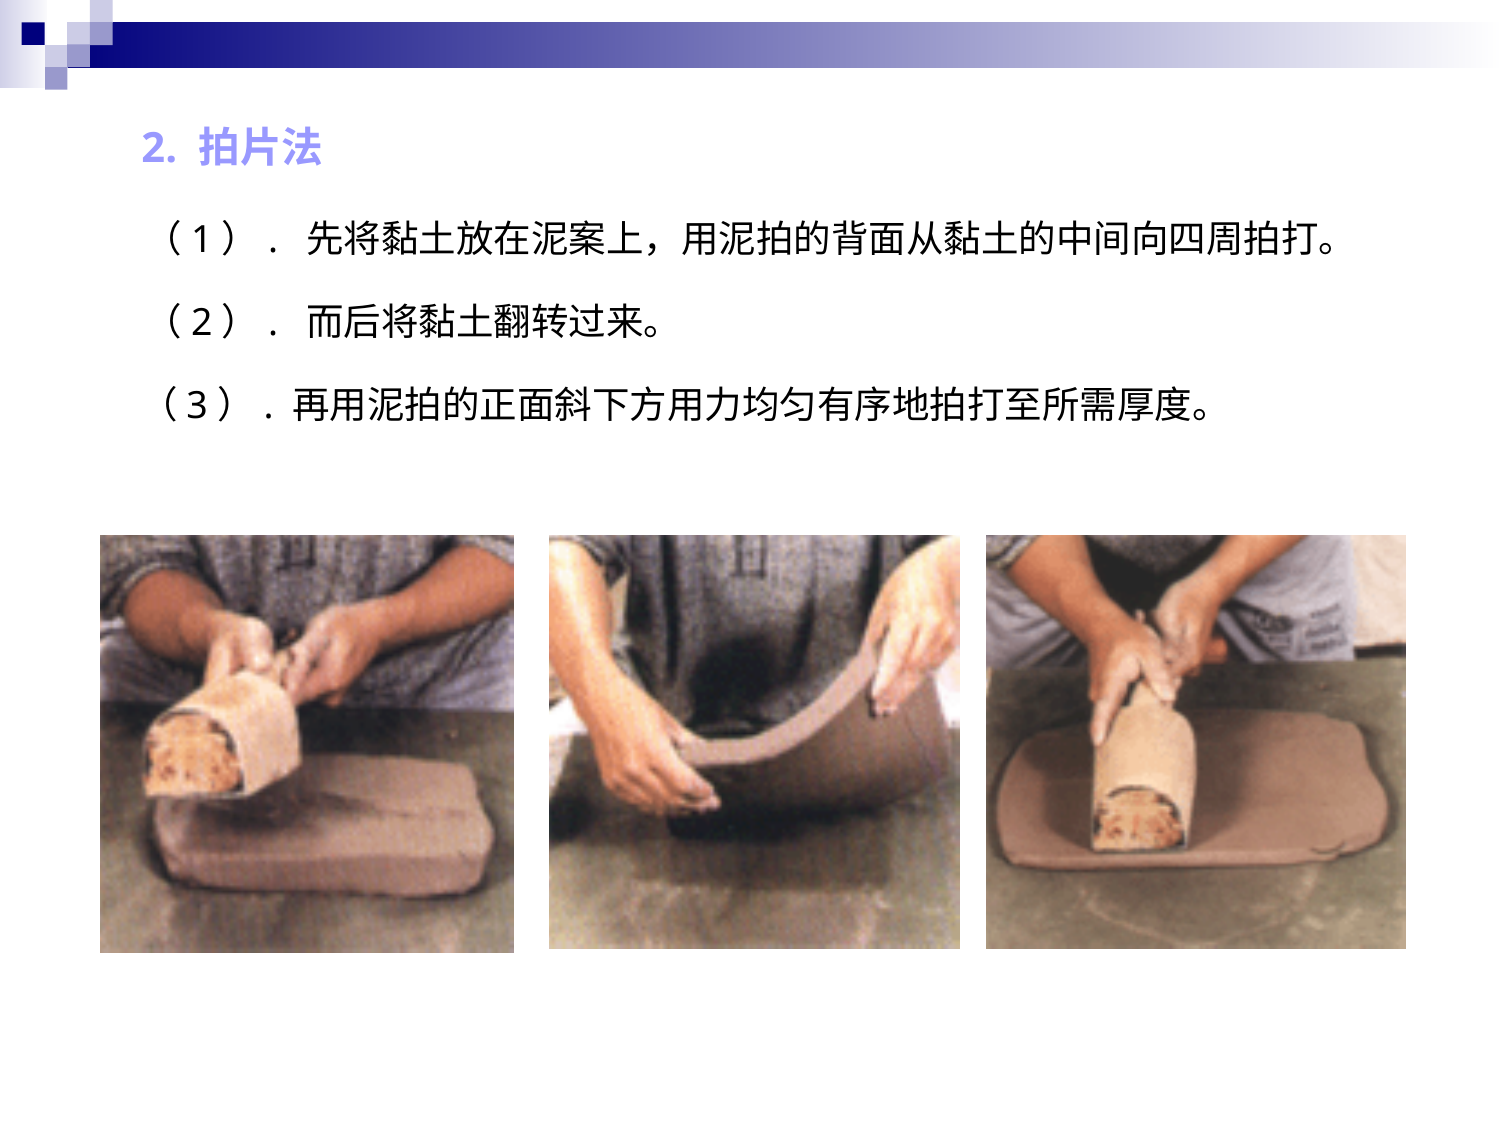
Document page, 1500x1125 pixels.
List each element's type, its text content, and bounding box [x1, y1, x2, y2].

picture [986, 535, 1406, 949]
picture [100, 535, 514, 953]
text_box （3）. 再用泥拍的正面斜下方用力均匀有序地拍打至所需厚度。 [125, 373, 1245, 434]
text_box （1）. 先将黏土放在泥案上，用泥拍的背面从黏土的中间向四周拍打。 [129, 207, 1372, 268]
text_box 2. 拍片法 [126, 113, 339, 179]
text_box （2）. 而后将黏土翻转过来。 [129, 290, 697, 351]
picture [549, 535, 960, 949]
